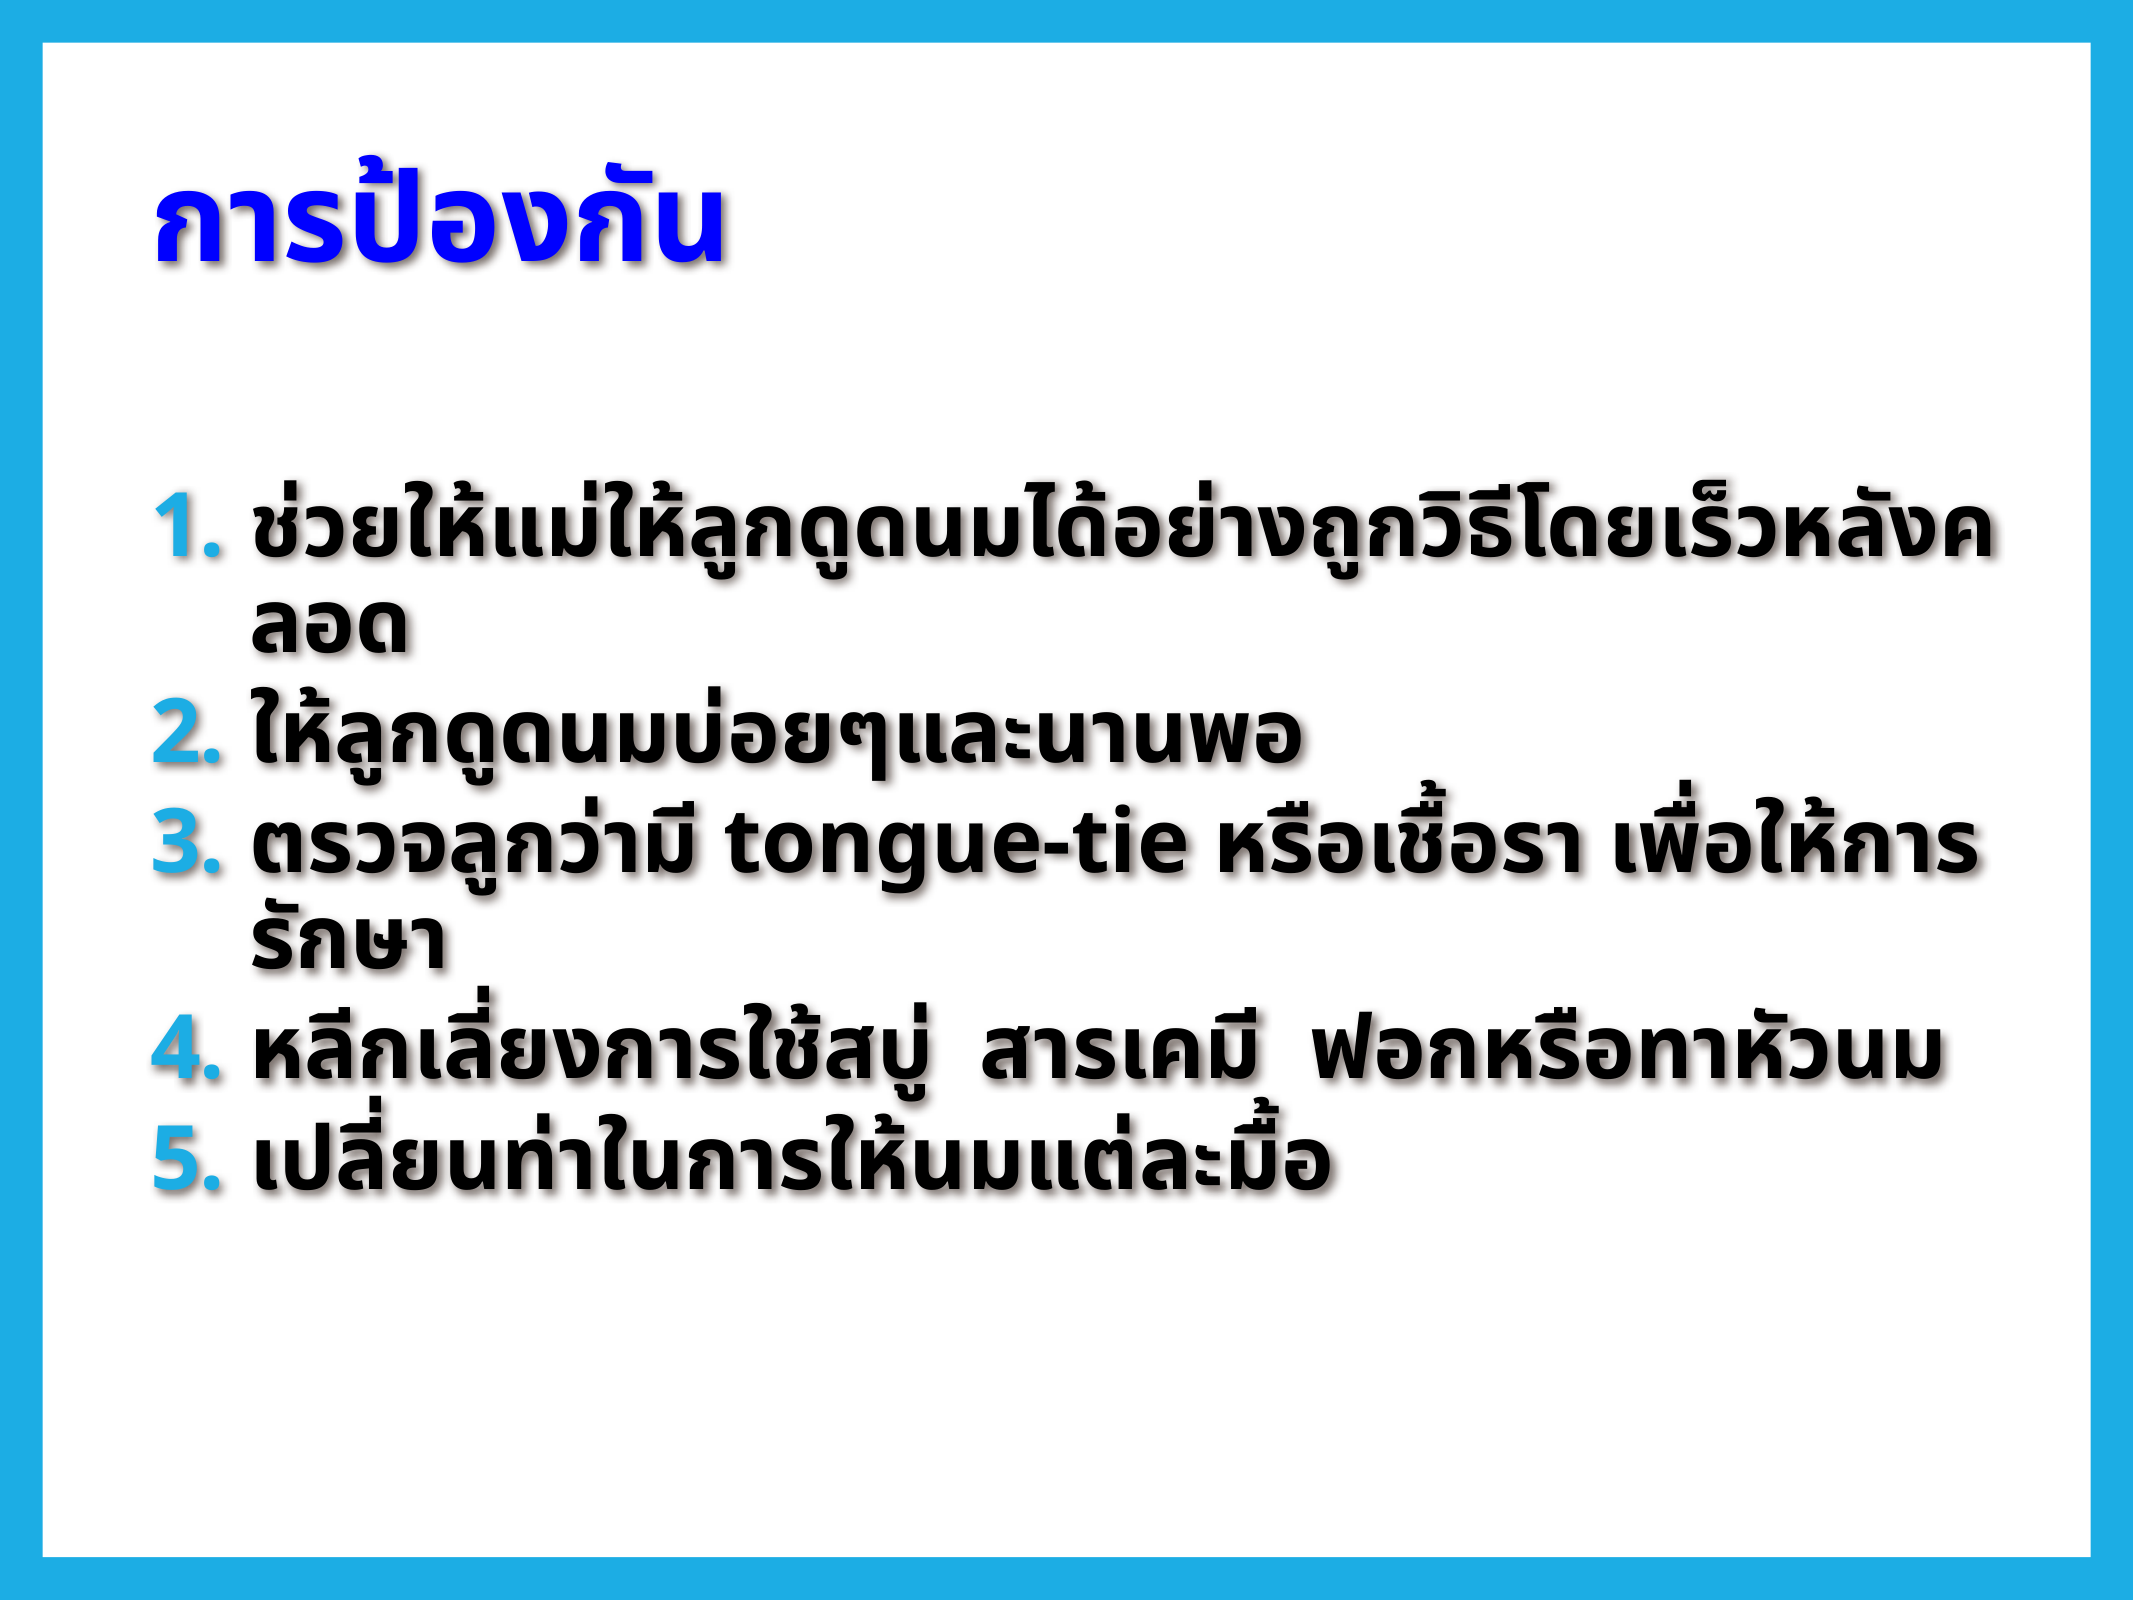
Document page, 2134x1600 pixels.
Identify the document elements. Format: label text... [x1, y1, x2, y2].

list ช่วยให้แม่ให้ลูกดูดนมได้อย่างถูกวิธีโดยเร็วหลังคลอด ให้ลูกดูดนมบ่อยๆและนานพอ ตรวจลูกว่ามี tongue-tie หรือเชื้อรา เพื่อให้การรักษา หลีกเลี่ยงการใช้สบู่ สารเคมี ฟอกหรือทาหัวนม เปลี่ยนท่าในการให้นมแต่ละมื้อ [134, 470, 2079, 1223]
title การป้องกัน [134, 60, 2079, 297]
